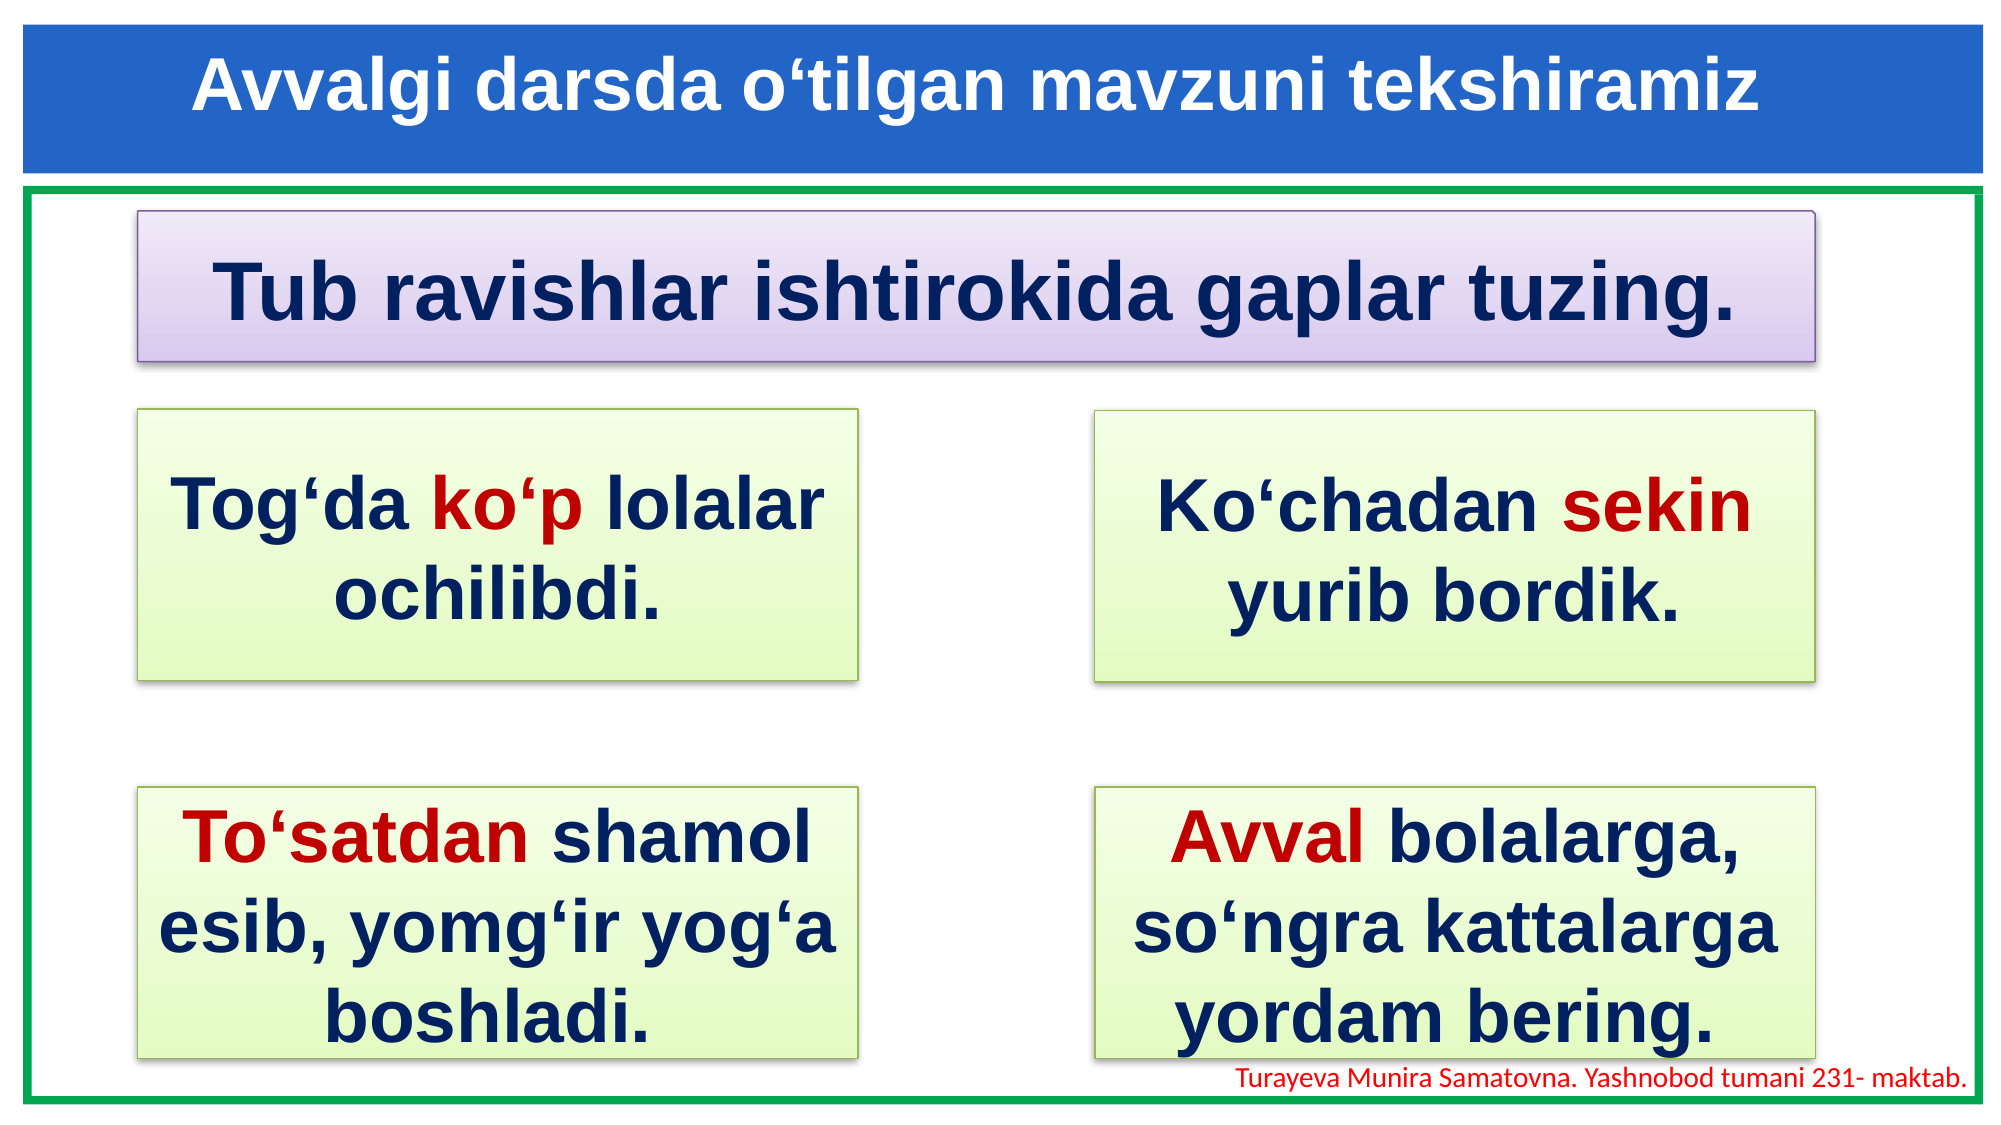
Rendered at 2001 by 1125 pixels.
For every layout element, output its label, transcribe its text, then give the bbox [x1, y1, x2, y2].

text_box Tub ravishlar ishtirokida gaplar tuzing. [136, 210, 1816, 363]
text_box Tog‘da ko‘p lolalar ochilibdi. [137, 408, 859, 681]
footer Turayeva Munira Samatovna. Yashnobod tumani 231- maktab. [1223, 1058, 1981, 1094]
text_box To‘satdan shamol esib, yomg‘ir yog‘a boshladi. [137, 786, 859, 1059]
text_box Avvalgi darsda o‘tilgan mavzuni tekshiramiz [100, 41, 1853, 151]
text_box Ko‘chadan sekin yurib bordik. [1094, 410, 1816, 683]
text_box Avval bolalarga, so‘ngra kattalarga yordam bering. [1094, 786, 1816, 1059]
